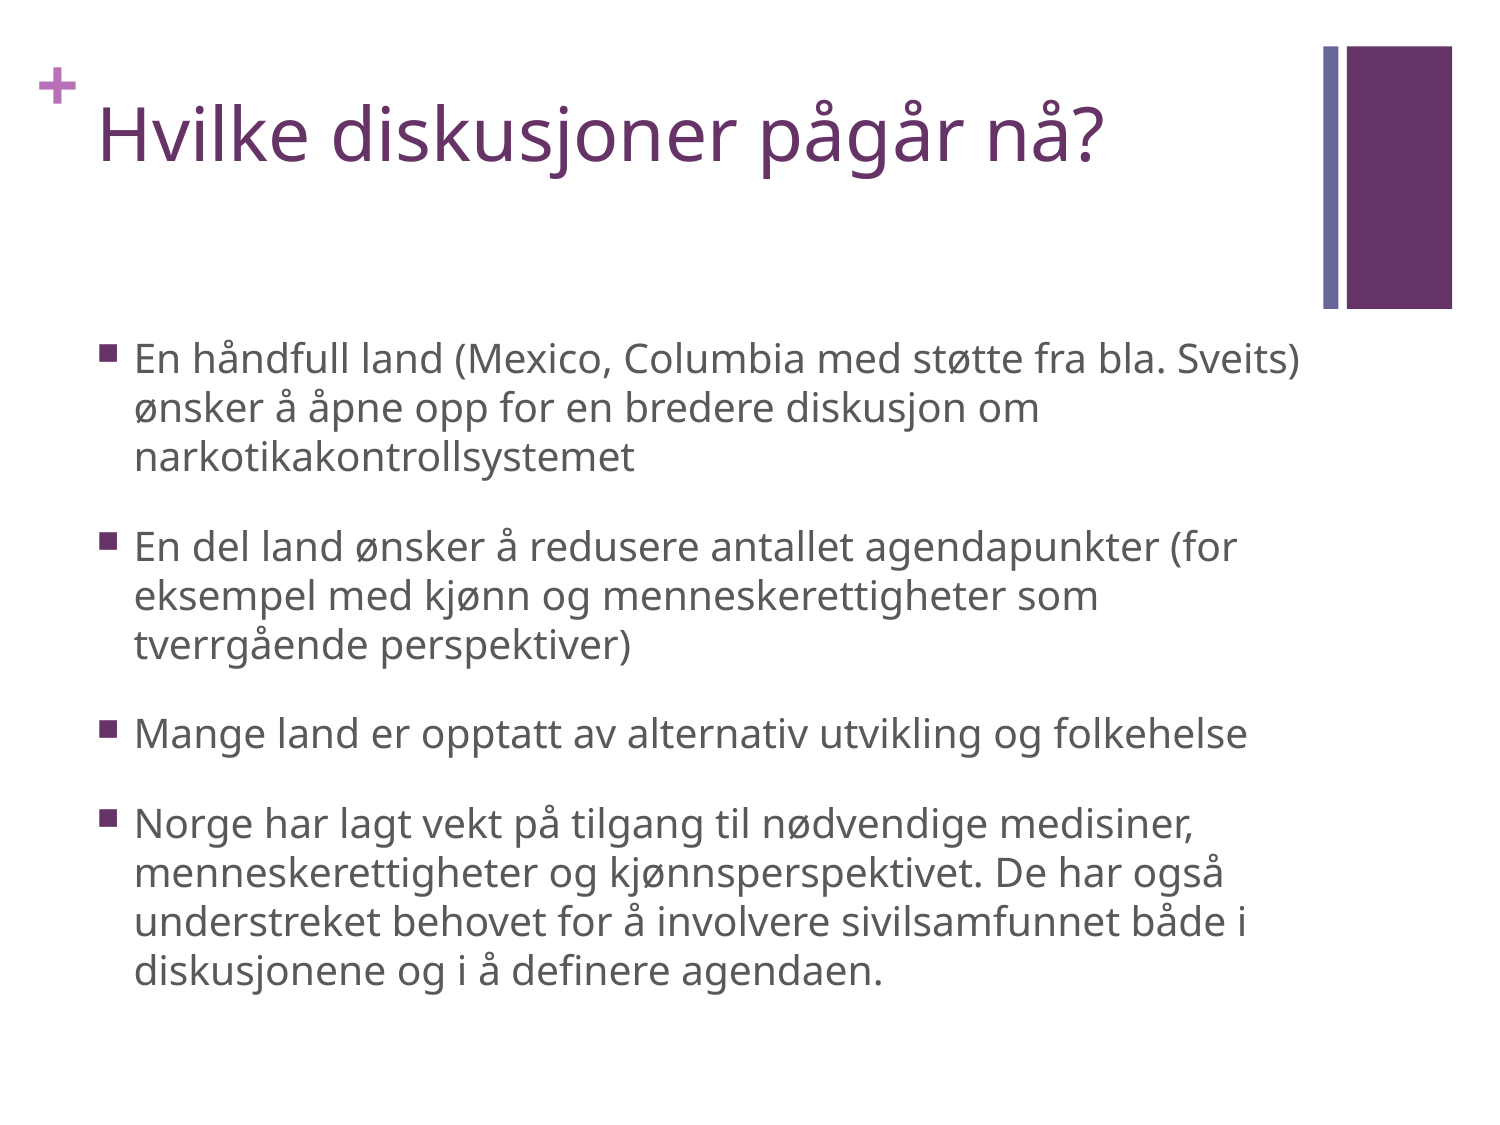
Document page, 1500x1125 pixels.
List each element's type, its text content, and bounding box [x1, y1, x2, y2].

title Hvilke diskusjoner pågår nå? [81, 79, 1322, 263]
list En håndfull land (Mexico, Columbia med støtte fra bla. Sveits) ønsker å åpne opp for en bredere diskusjon om narkotikakontrollsystemet En del land ønsker å redusere antallet agendapunkter (for eksempel med kjønn og menneskerettigheter som tverrgående perspektiver) Mange land er opptatt av alternativ utvikling og folkehelse Norge har lagt vekt på tilgang til nødvendige medisiner, menneskerettigheter og kjønnsperspektivet. De har også understreket behovet for å involvere sivilsamfunnet både i diskusjonene og i å definere agendaen. [81, 324, 1347, 1005]
